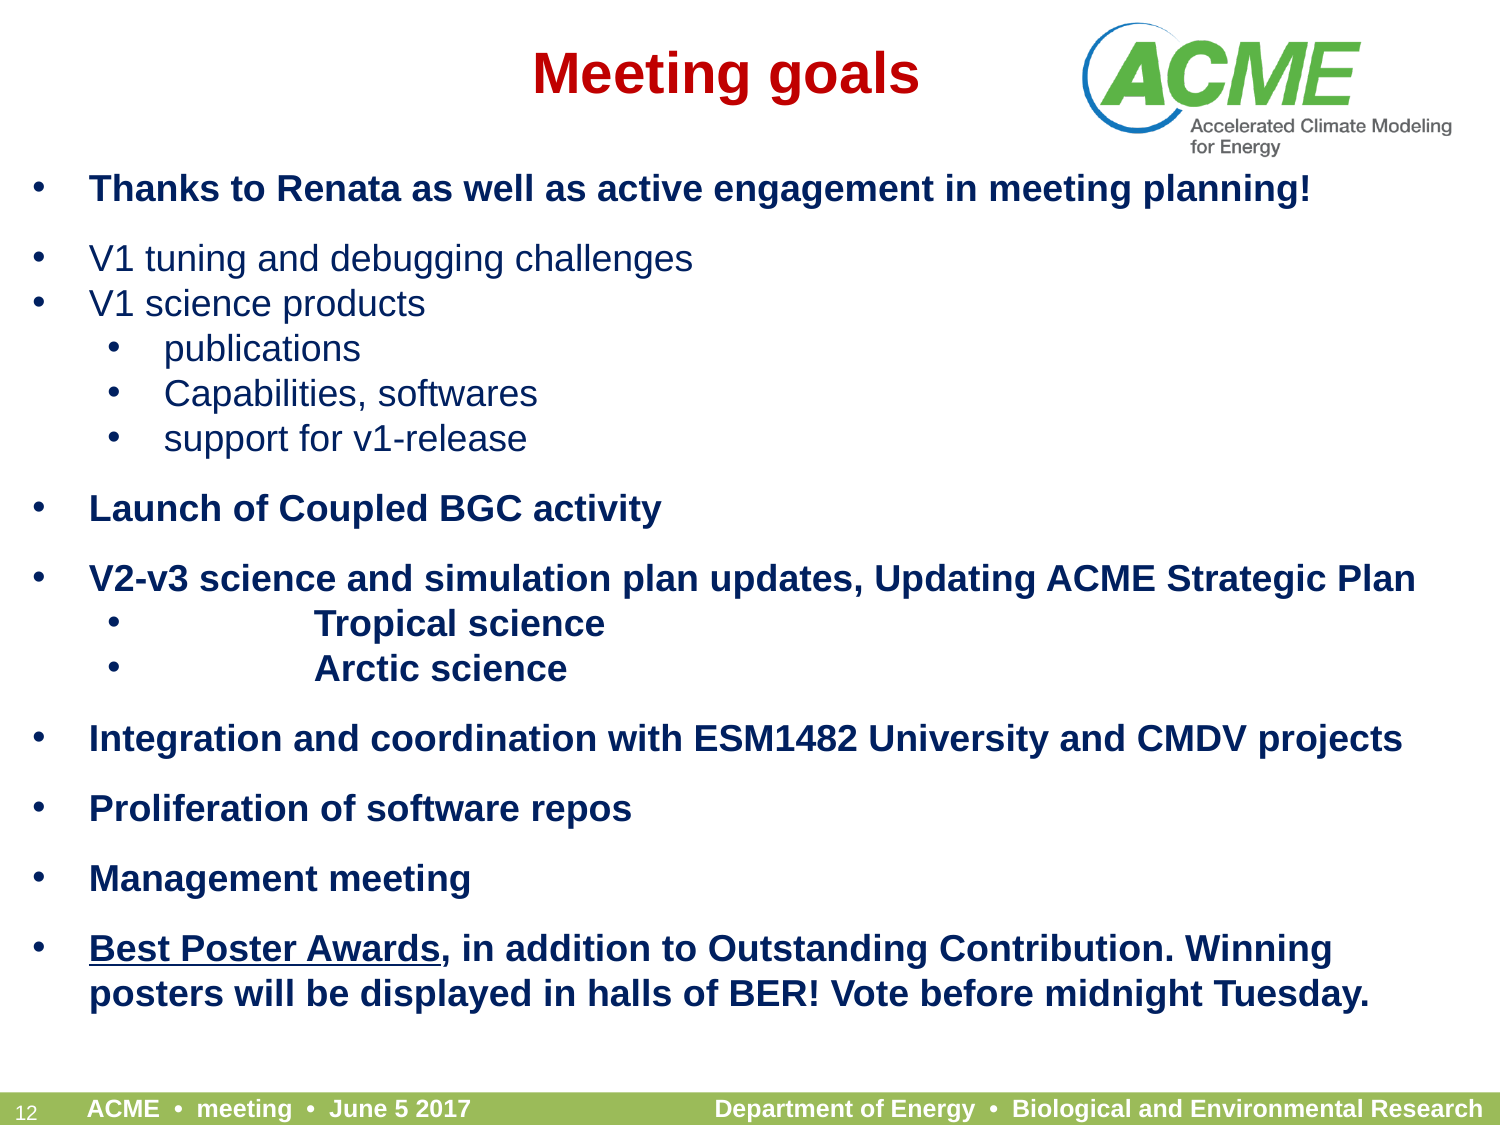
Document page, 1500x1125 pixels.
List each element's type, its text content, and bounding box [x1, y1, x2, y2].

picture [1059, 0, 1474, 180]
text_box Thanks to Renata as well as active engagement in meeting planning! V1 tuning and debugging challenges V1 science products publications Capabilities, softwares support for v1-release Launch of Coupled BGC activity V2-v3 science and simulation plan updates, Updating ACME Strategic Plan Tropical science Arctic science Integration and coordination with ESM1482 University and CMDV projects Proliferation of software repos Management meeting Best Poster Awards, in addition to Outstanding Contribution. Winning posters will be displayed in halls of BER! Vote before midnight Tuesday. [17, 156, 1474, 1022]
title Meeting goals [51, 38, 1054, 114]
